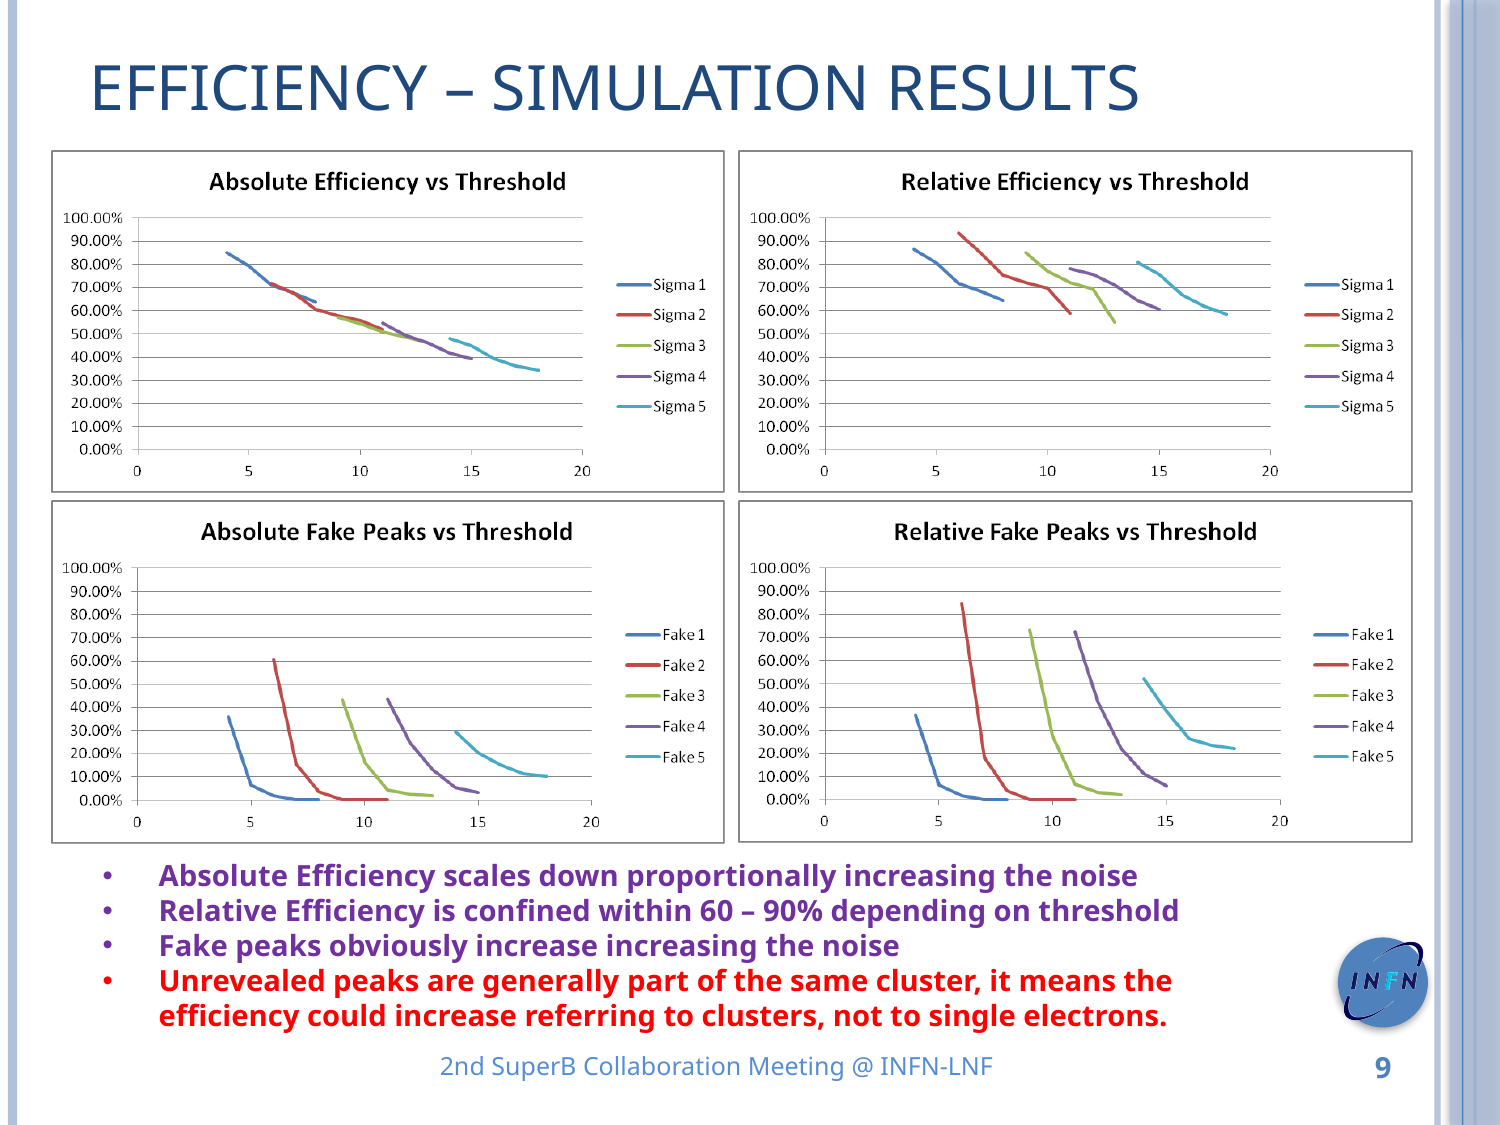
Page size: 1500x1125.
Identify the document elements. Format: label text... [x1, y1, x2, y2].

text_box [62, 37, 1413, 151]
picture [49, 149, 726, 494]
slide_number 9 [1333, 1030, 1434, 1113]
picture [736, 149, 1413, 494]
picture [1336, 936, 1429, 1028]
picture [49, 499, 726, 845]
text_box Absolute Efficiency scales down proportionally increasing the noise Relative Efficiency is confined within 60 – 90% depending on threshold Fake peaks obviously increase increasing the noise Unrevealed peaks are generally part of the same cluster, it means the efficiency could increase referring to clusters, not to single electrons. [87, 849, 1275, 1040]
footer 2nd SuperB Collaboration Meeting @ INFN-LNF [425, 1037, 1075, 1098]
title Efficiency – Simulation Results [75, 24, 1425, 130]
picture [736, 499, 1413, 844]
